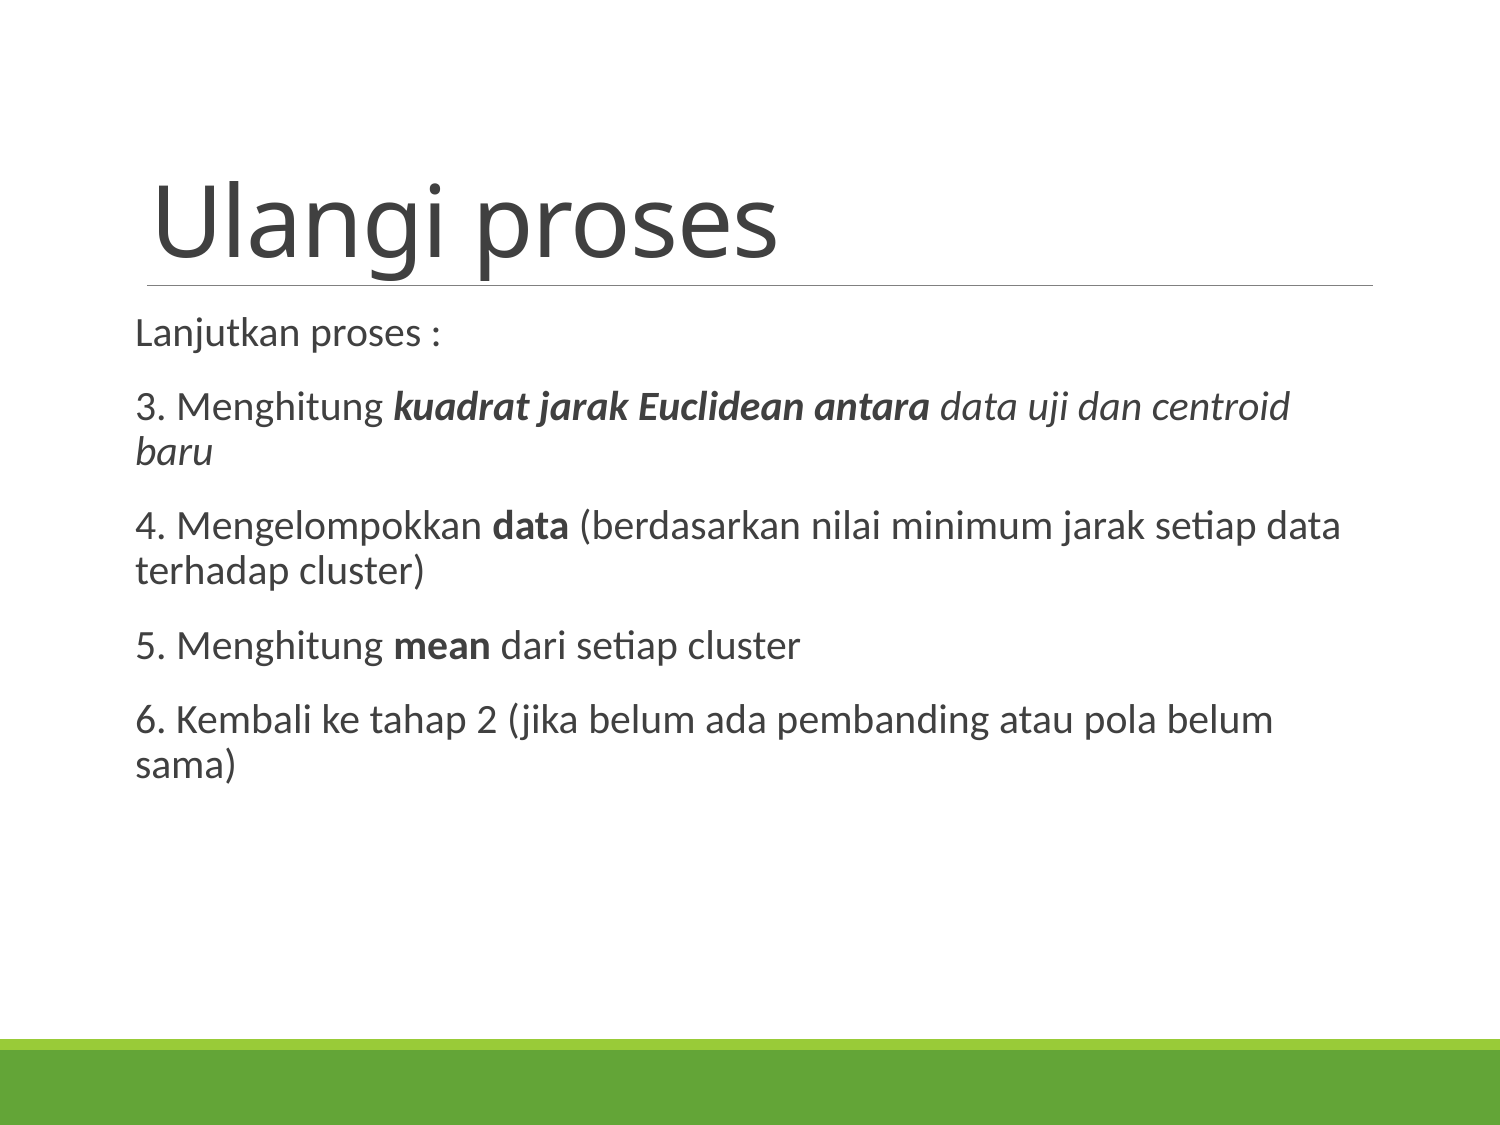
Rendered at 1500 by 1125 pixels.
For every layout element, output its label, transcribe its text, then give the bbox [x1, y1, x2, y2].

title Ulangi proses [135, 47, 1373, 285]
list Lanjutkan proses : 3. Menghitung kuadrat jarak Euclidean antara data uji dan centroid baru 4. Mengelompokkan data (berdasarkan nilai minimum jarak setiap data terhadap cluster) 5. Menghitung mean dari setiap cluster 6. Kembali ke tahap 2 (jika belum ada pembanding atau pola belum sama) [135, 302, 1373, 963]
